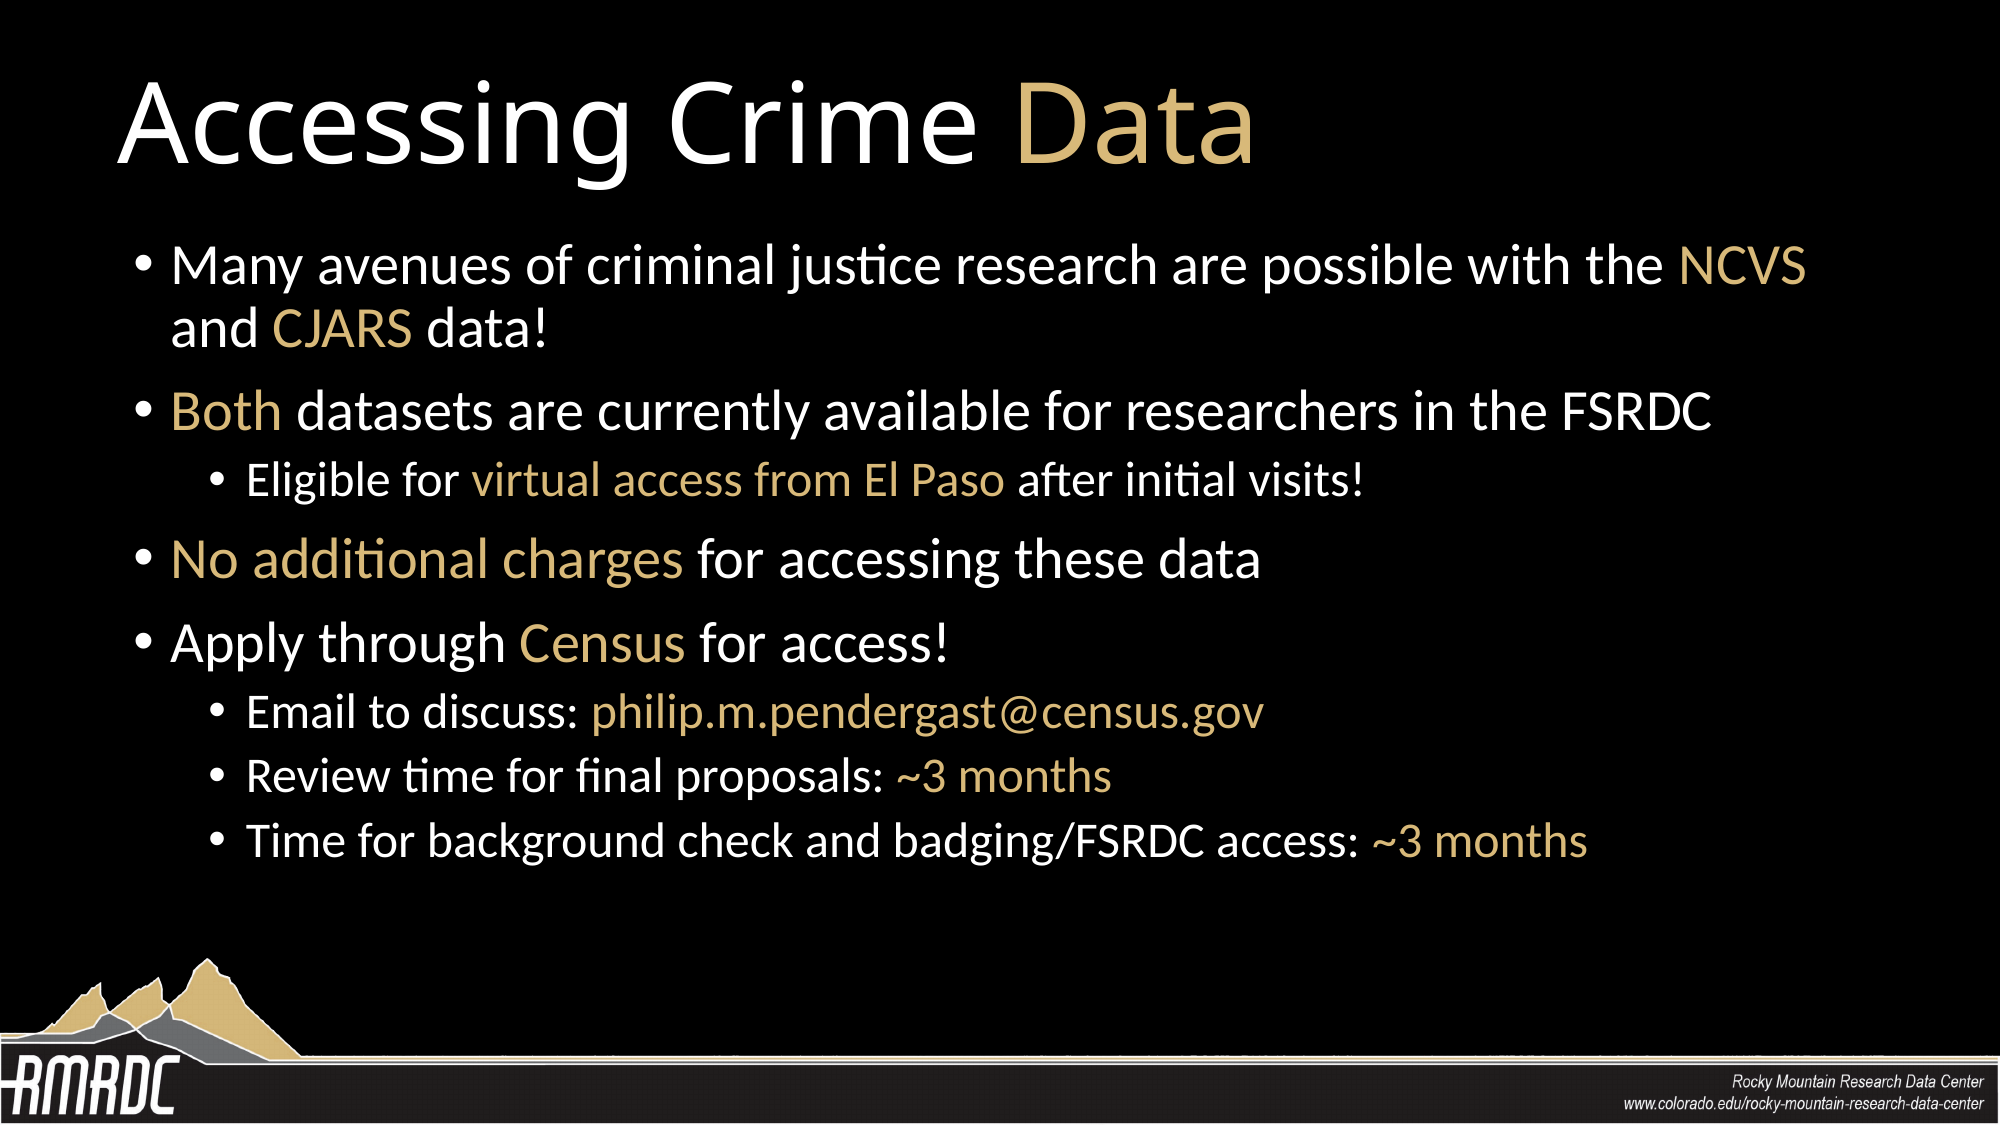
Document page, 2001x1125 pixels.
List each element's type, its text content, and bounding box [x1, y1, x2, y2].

picture [0, 955, 2000, 1125]
list Many avenues of criminal justice research are possible with the NCVS and CJARS data! Both datasets are currently available for researchers in the FSRDC Eligible for virtual access from El Paso after initial visits! No additional charges for accessing these data Apply through Census for access! Email to discuss: philip.m.pendergast@census.gov Review time for final proposals: ~3 months Time for background check and badging/FSRDC access: ~3 months [118, 226, 1897, 955]
title Accessing Crime Data [102, 18, 1897, 236]
